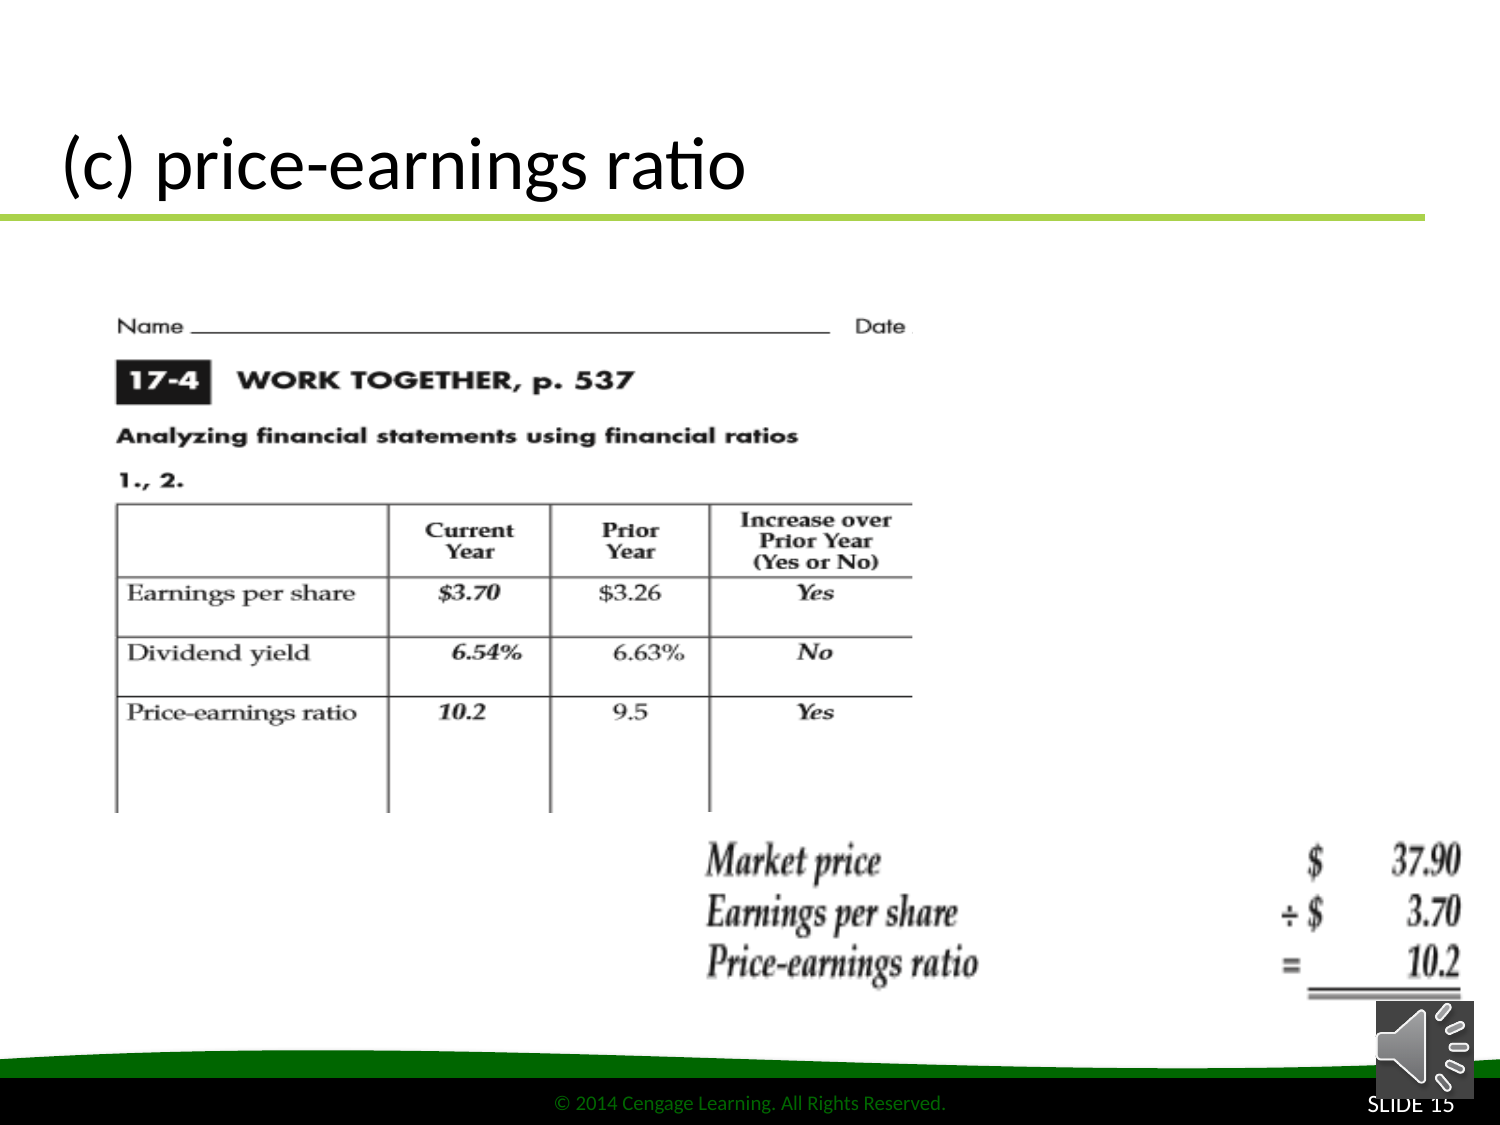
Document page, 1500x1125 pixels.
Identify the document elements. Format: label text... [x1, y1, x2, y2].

picture [80, 299, 1500, 1101]
title (c) price-earnings ratio [45, 24, 1320, 213]
slide_number SLIDE 15 [1170, 1080, 1470, 1125]
